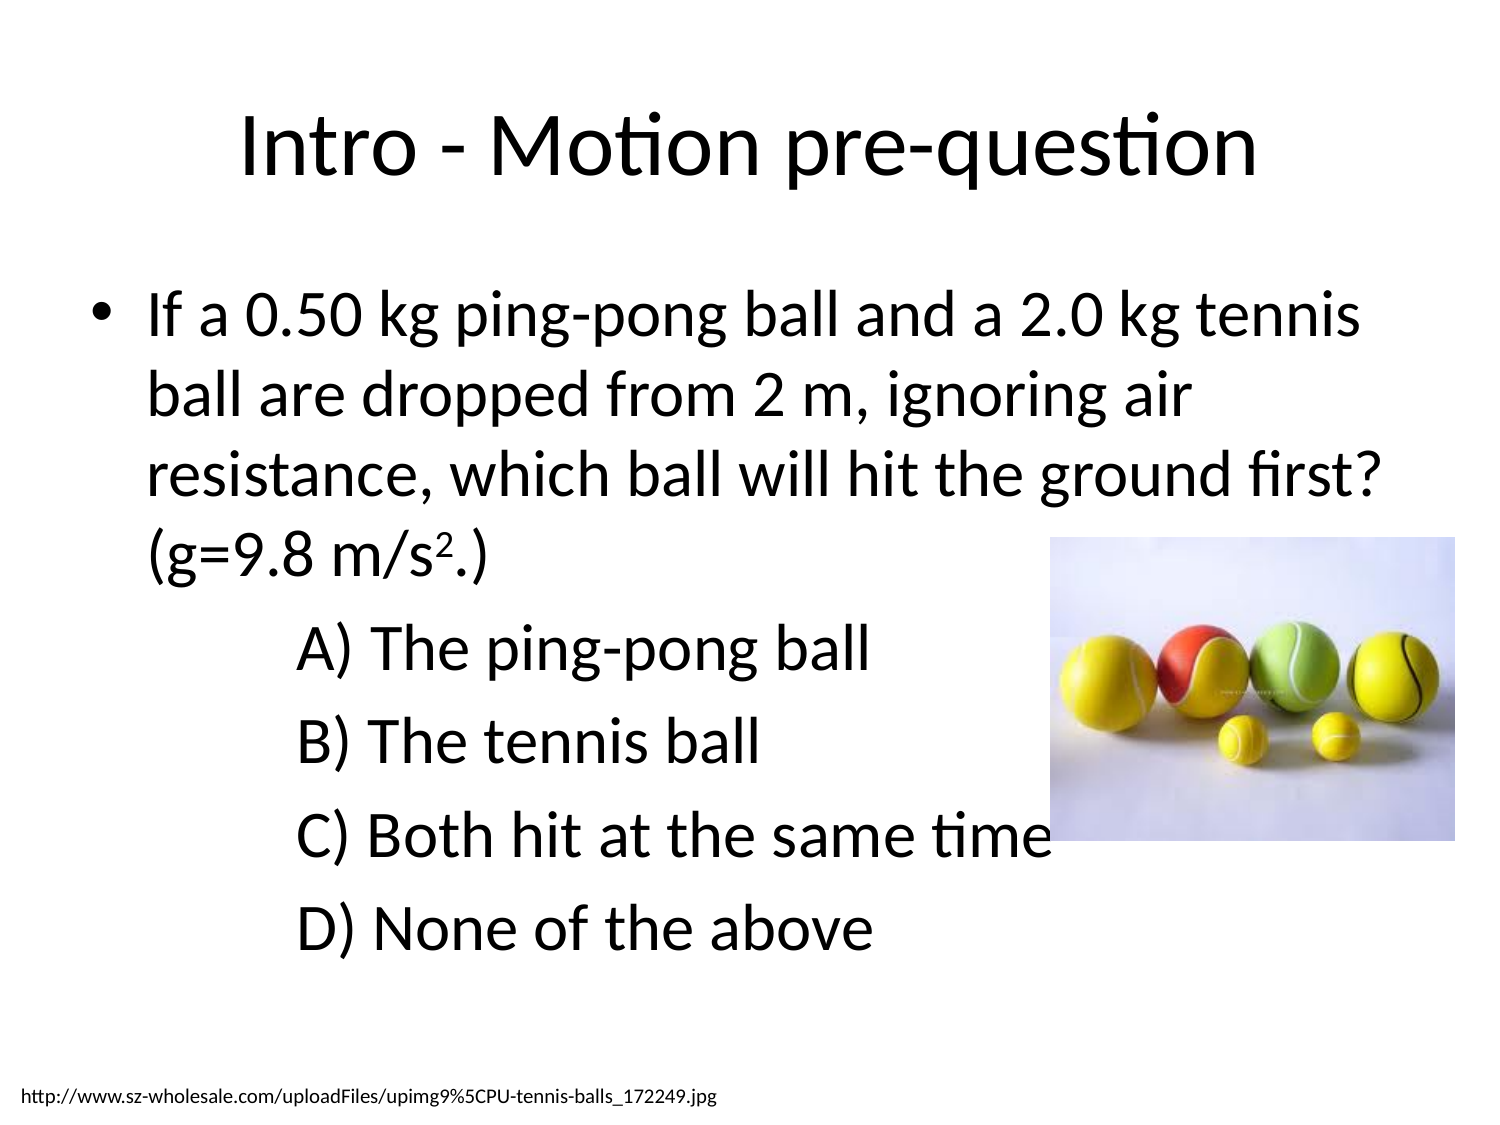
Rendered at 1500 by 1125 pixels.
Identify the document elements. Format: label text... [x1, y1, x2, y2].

list If a 0.50 kg ping-pong ball and a 2.0 kg tennis ball are dropped from 2 m, ignoring air resistance, which ball will hit the ground first? (g=9.8 m/s2.) A) The ping-pong ball B) The tennis ball C) Both hit at the same time D) None of the above [75, 262, 1425, 1005]
picture [1049, 537, 1455, 841]
title Intro - Motion pre-question [75, 45, 1425, 233]
text_box http://www.sz-wholesale.com/uploadFiles/upimg9%5CPU-tennis-balls_172249.jpg [6, 1074, 733, 1115]
